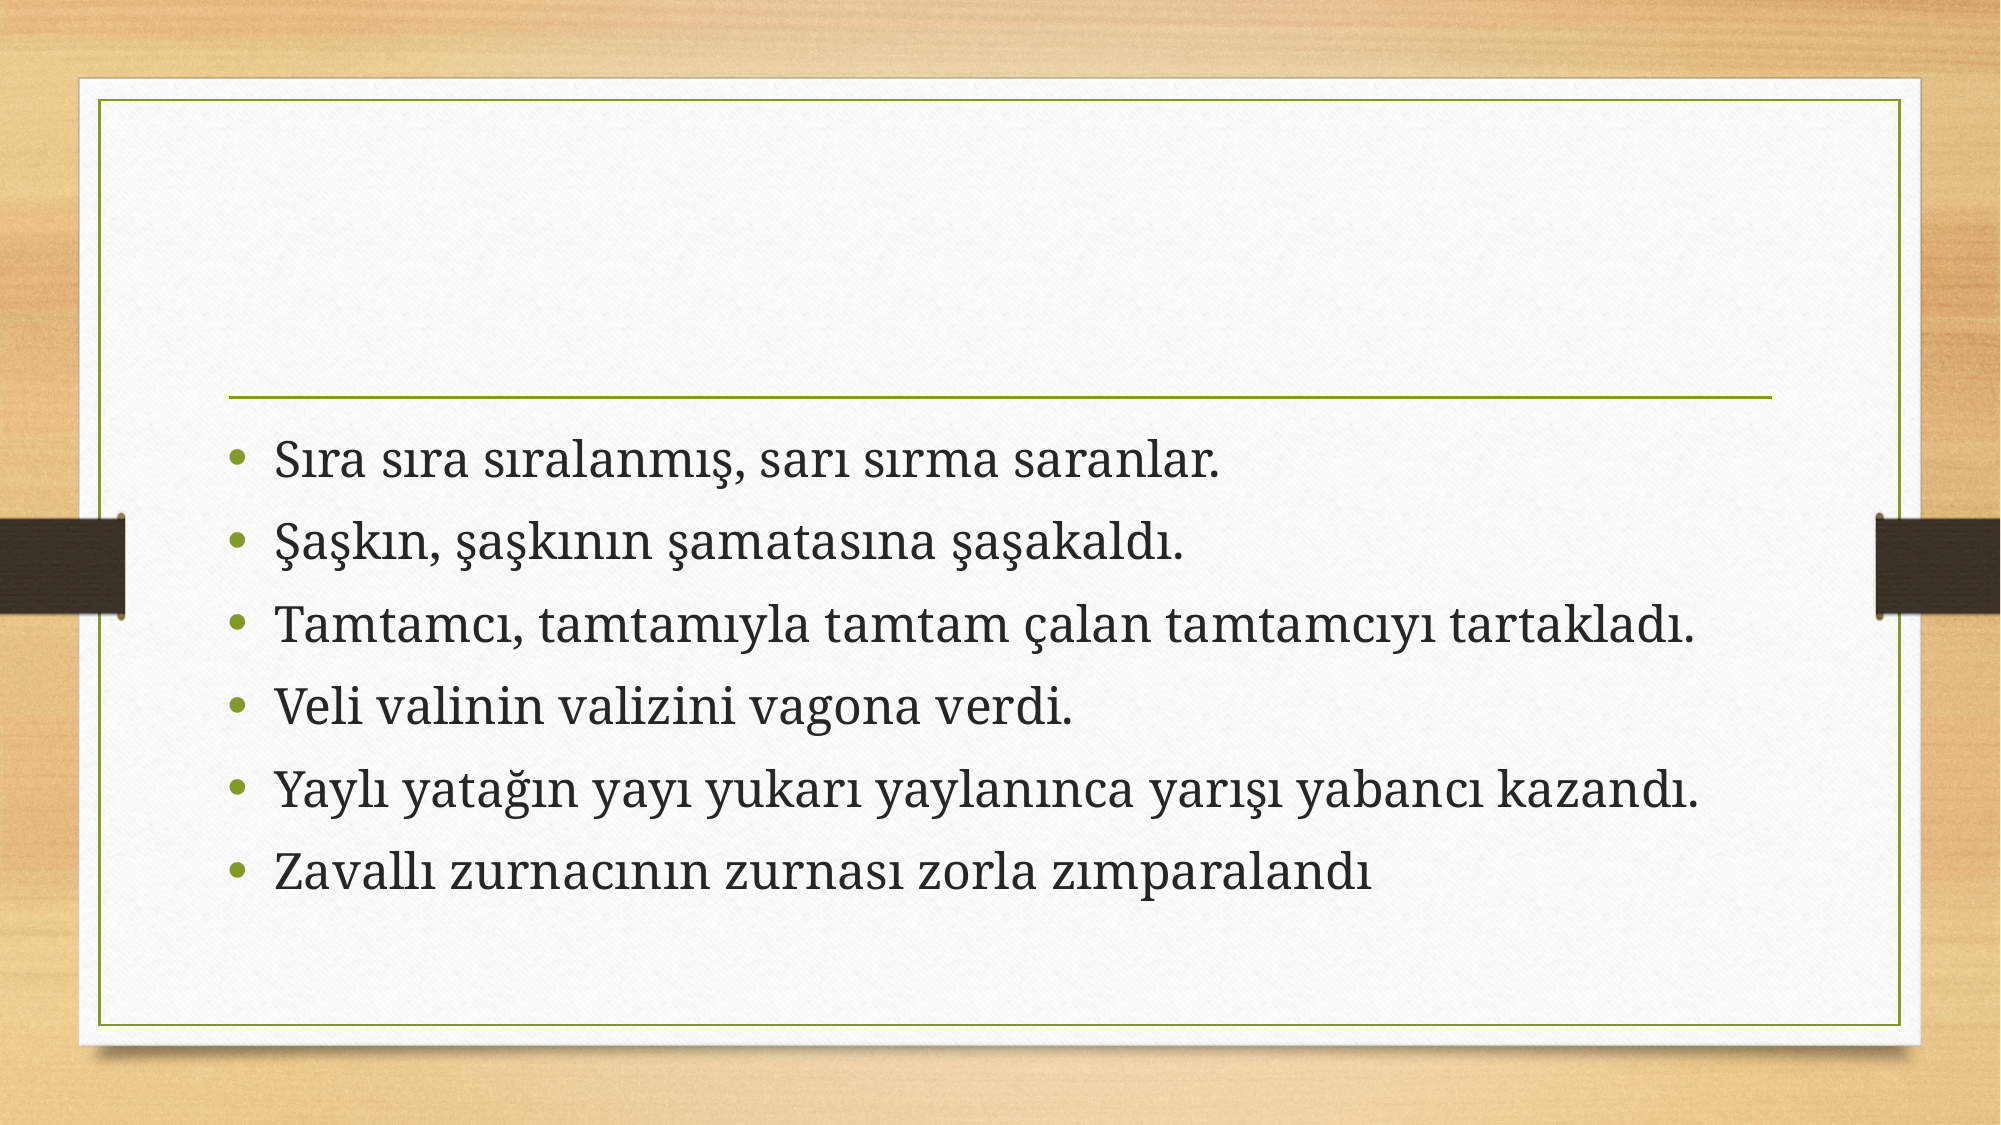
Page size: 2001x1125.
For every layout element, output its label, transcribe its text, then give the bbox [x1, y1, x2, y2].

picture [0, 0, 2001, 1125]
list Sıra sıra sıralanmış, sarı sırma saranlar. Şaşkın, şaşkının şamatasına şaşakaldı. Tamtamcı, tamtamıyla tamtam çalan tamtamcıyı tartakladı. Veli valinin valizini vagona verdi. Yaylı yatağın yayı yukarı yaylanınca yarışı yabancı kazandı. Zavallı zurnacının zurnası zorla zımparalandı [212, 419, 1788, 964]
